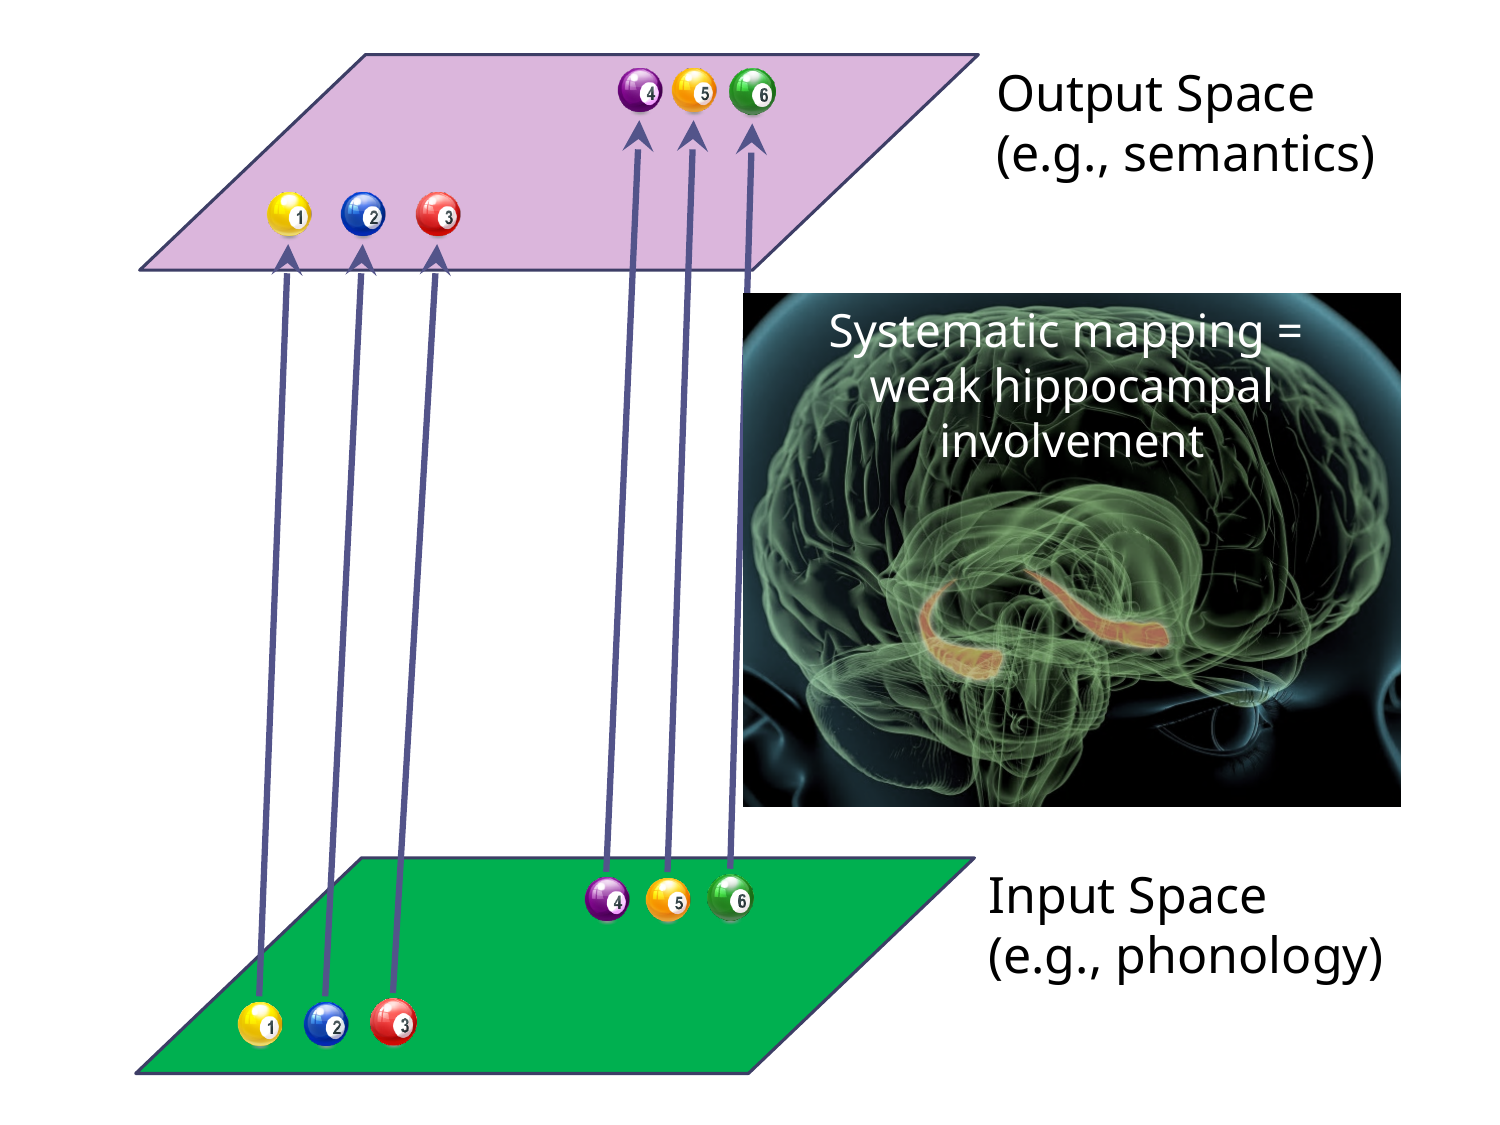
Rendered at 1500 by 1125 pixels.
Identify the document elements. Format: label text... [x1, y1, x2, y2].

text_box [138, 53, 980, 272]
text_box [638, 61, 699, 931]
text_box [392, 185, 467, 1055]
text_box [743, 293, 1401, 807]
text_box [576, 61, 638, 931]
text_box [699, 61, 784, 931]
text_box [134, 856, 973, 1076]
text_box Output Space (e.g., semantics) [981, 54, 1391, 190]
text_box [295, 185, 392, 1055]
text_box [229, 185, 295, 1055]
text_box Input Space (e.g., phonology) [973, 856, 1399, 992]
